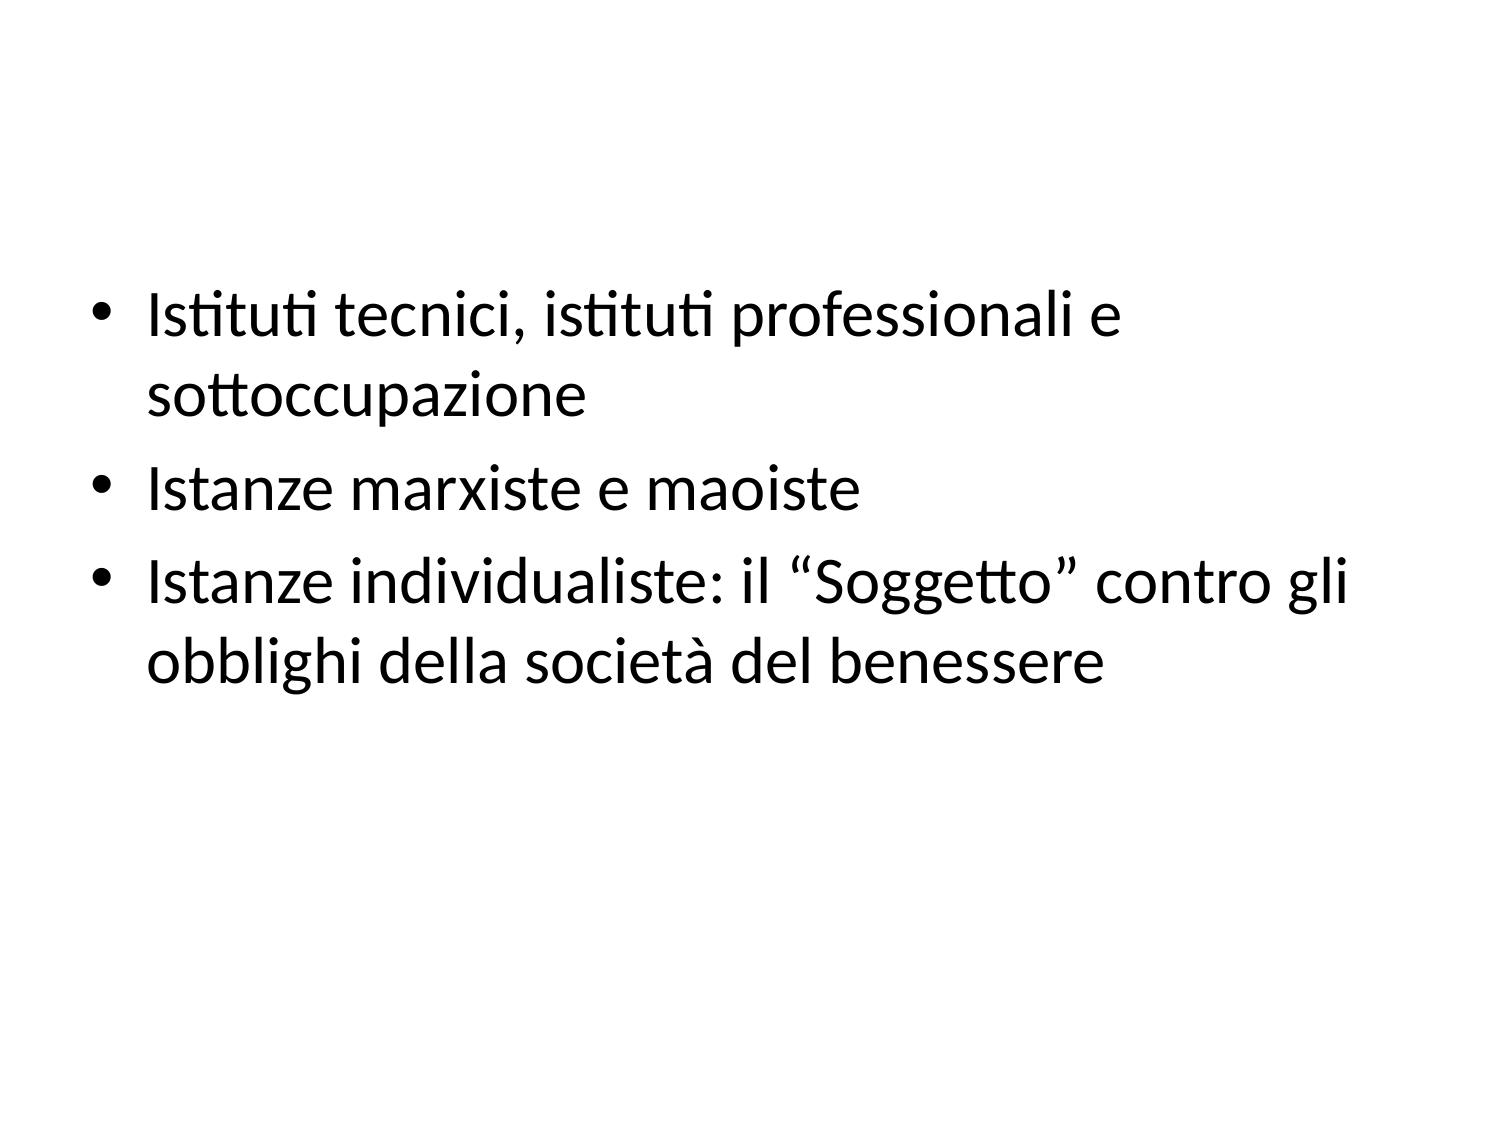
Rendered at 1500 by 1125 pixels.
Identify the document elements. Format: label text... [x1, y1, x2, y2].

list Istituti tecnici, istituti professionali e sottoccupazione Istanze marxiste e maoiste Istanze individualiste: il “Soggetto” contro gli obblighi della società del benessere [75, 262, 1425, 1005]
